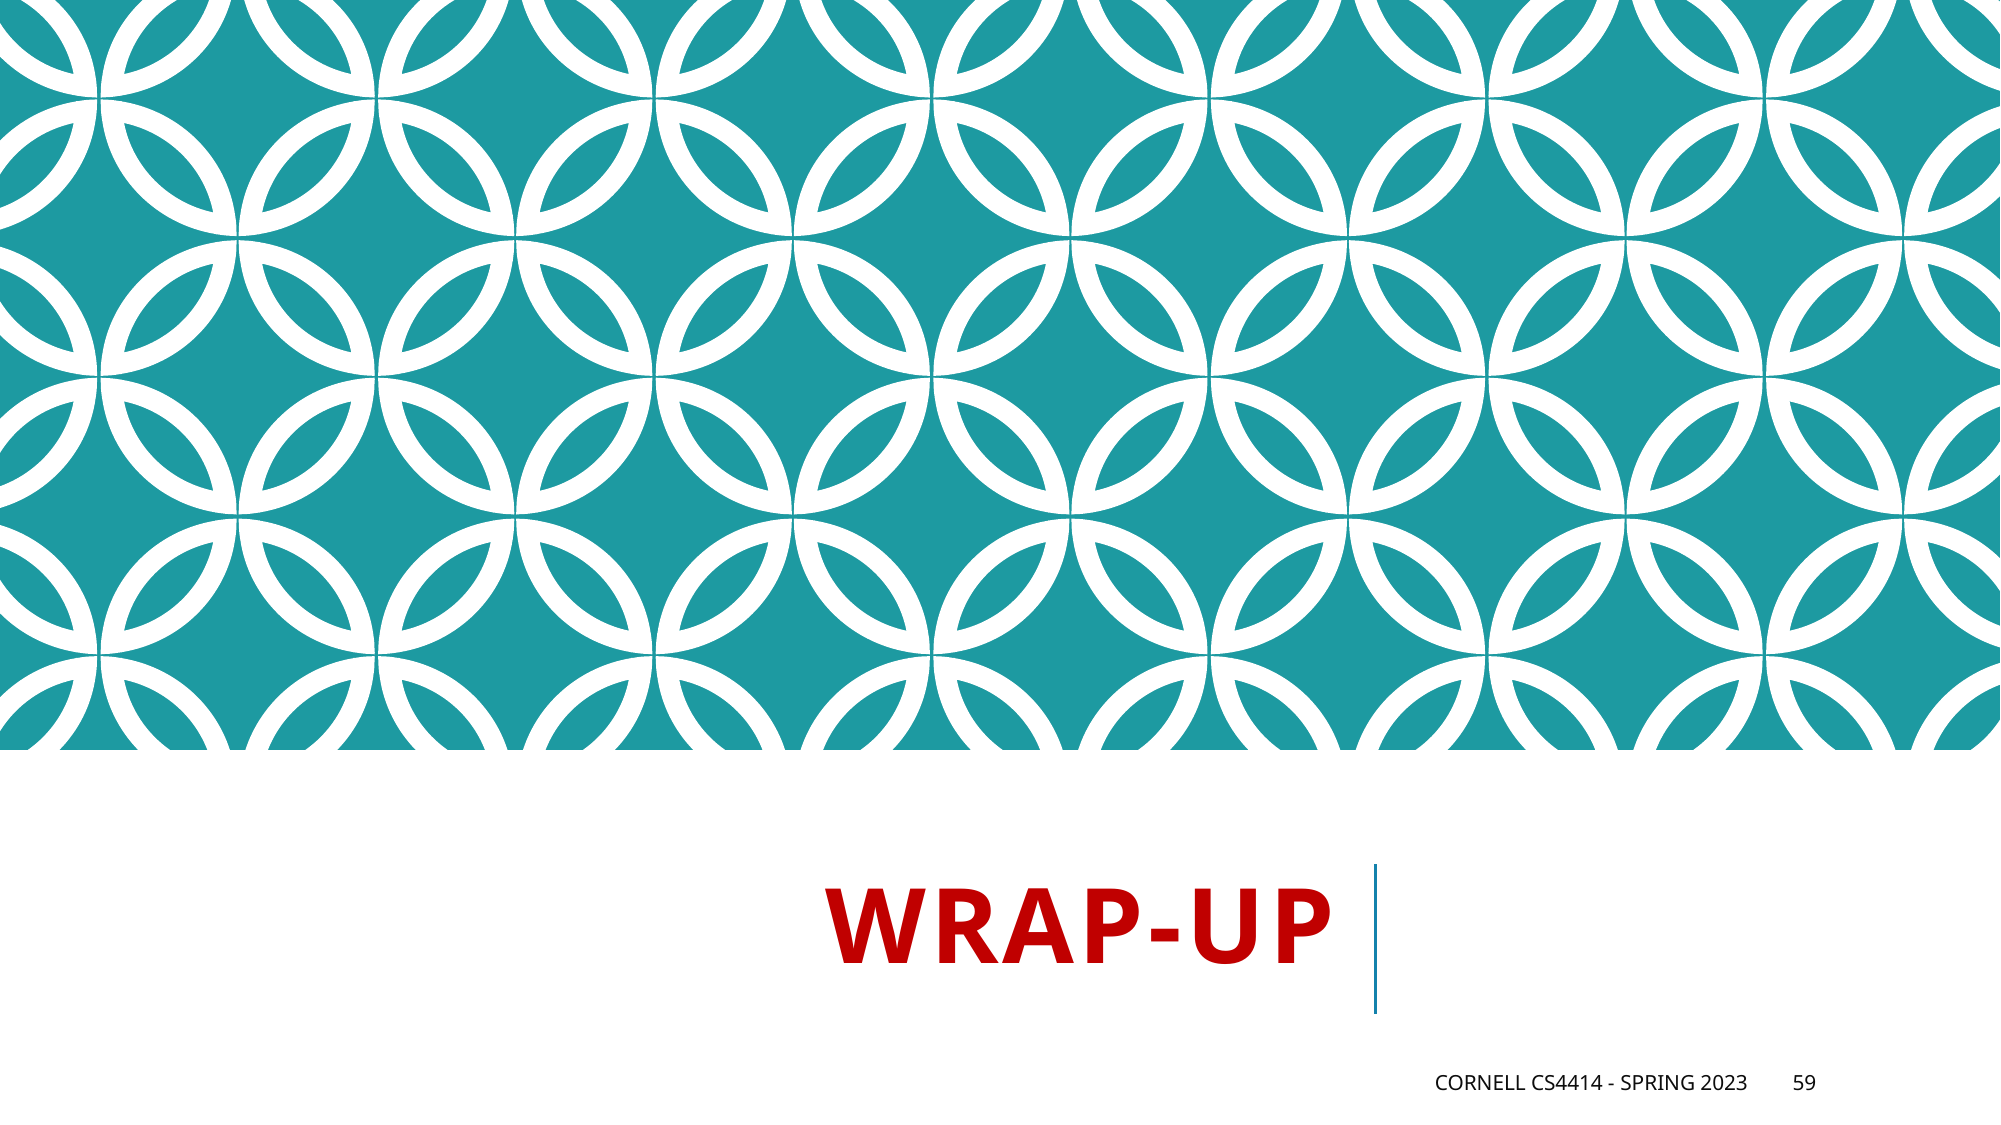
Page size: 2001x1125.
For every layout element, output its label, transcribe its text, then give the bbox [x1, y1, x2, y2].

slide_number 59 [1777, 1061, 1938, 1107]
title Wrap-up [75, 813, 1350, 1054]
footer Cornell CS4414 - Spring 2023 [794, 1061, 1763, 1107]
